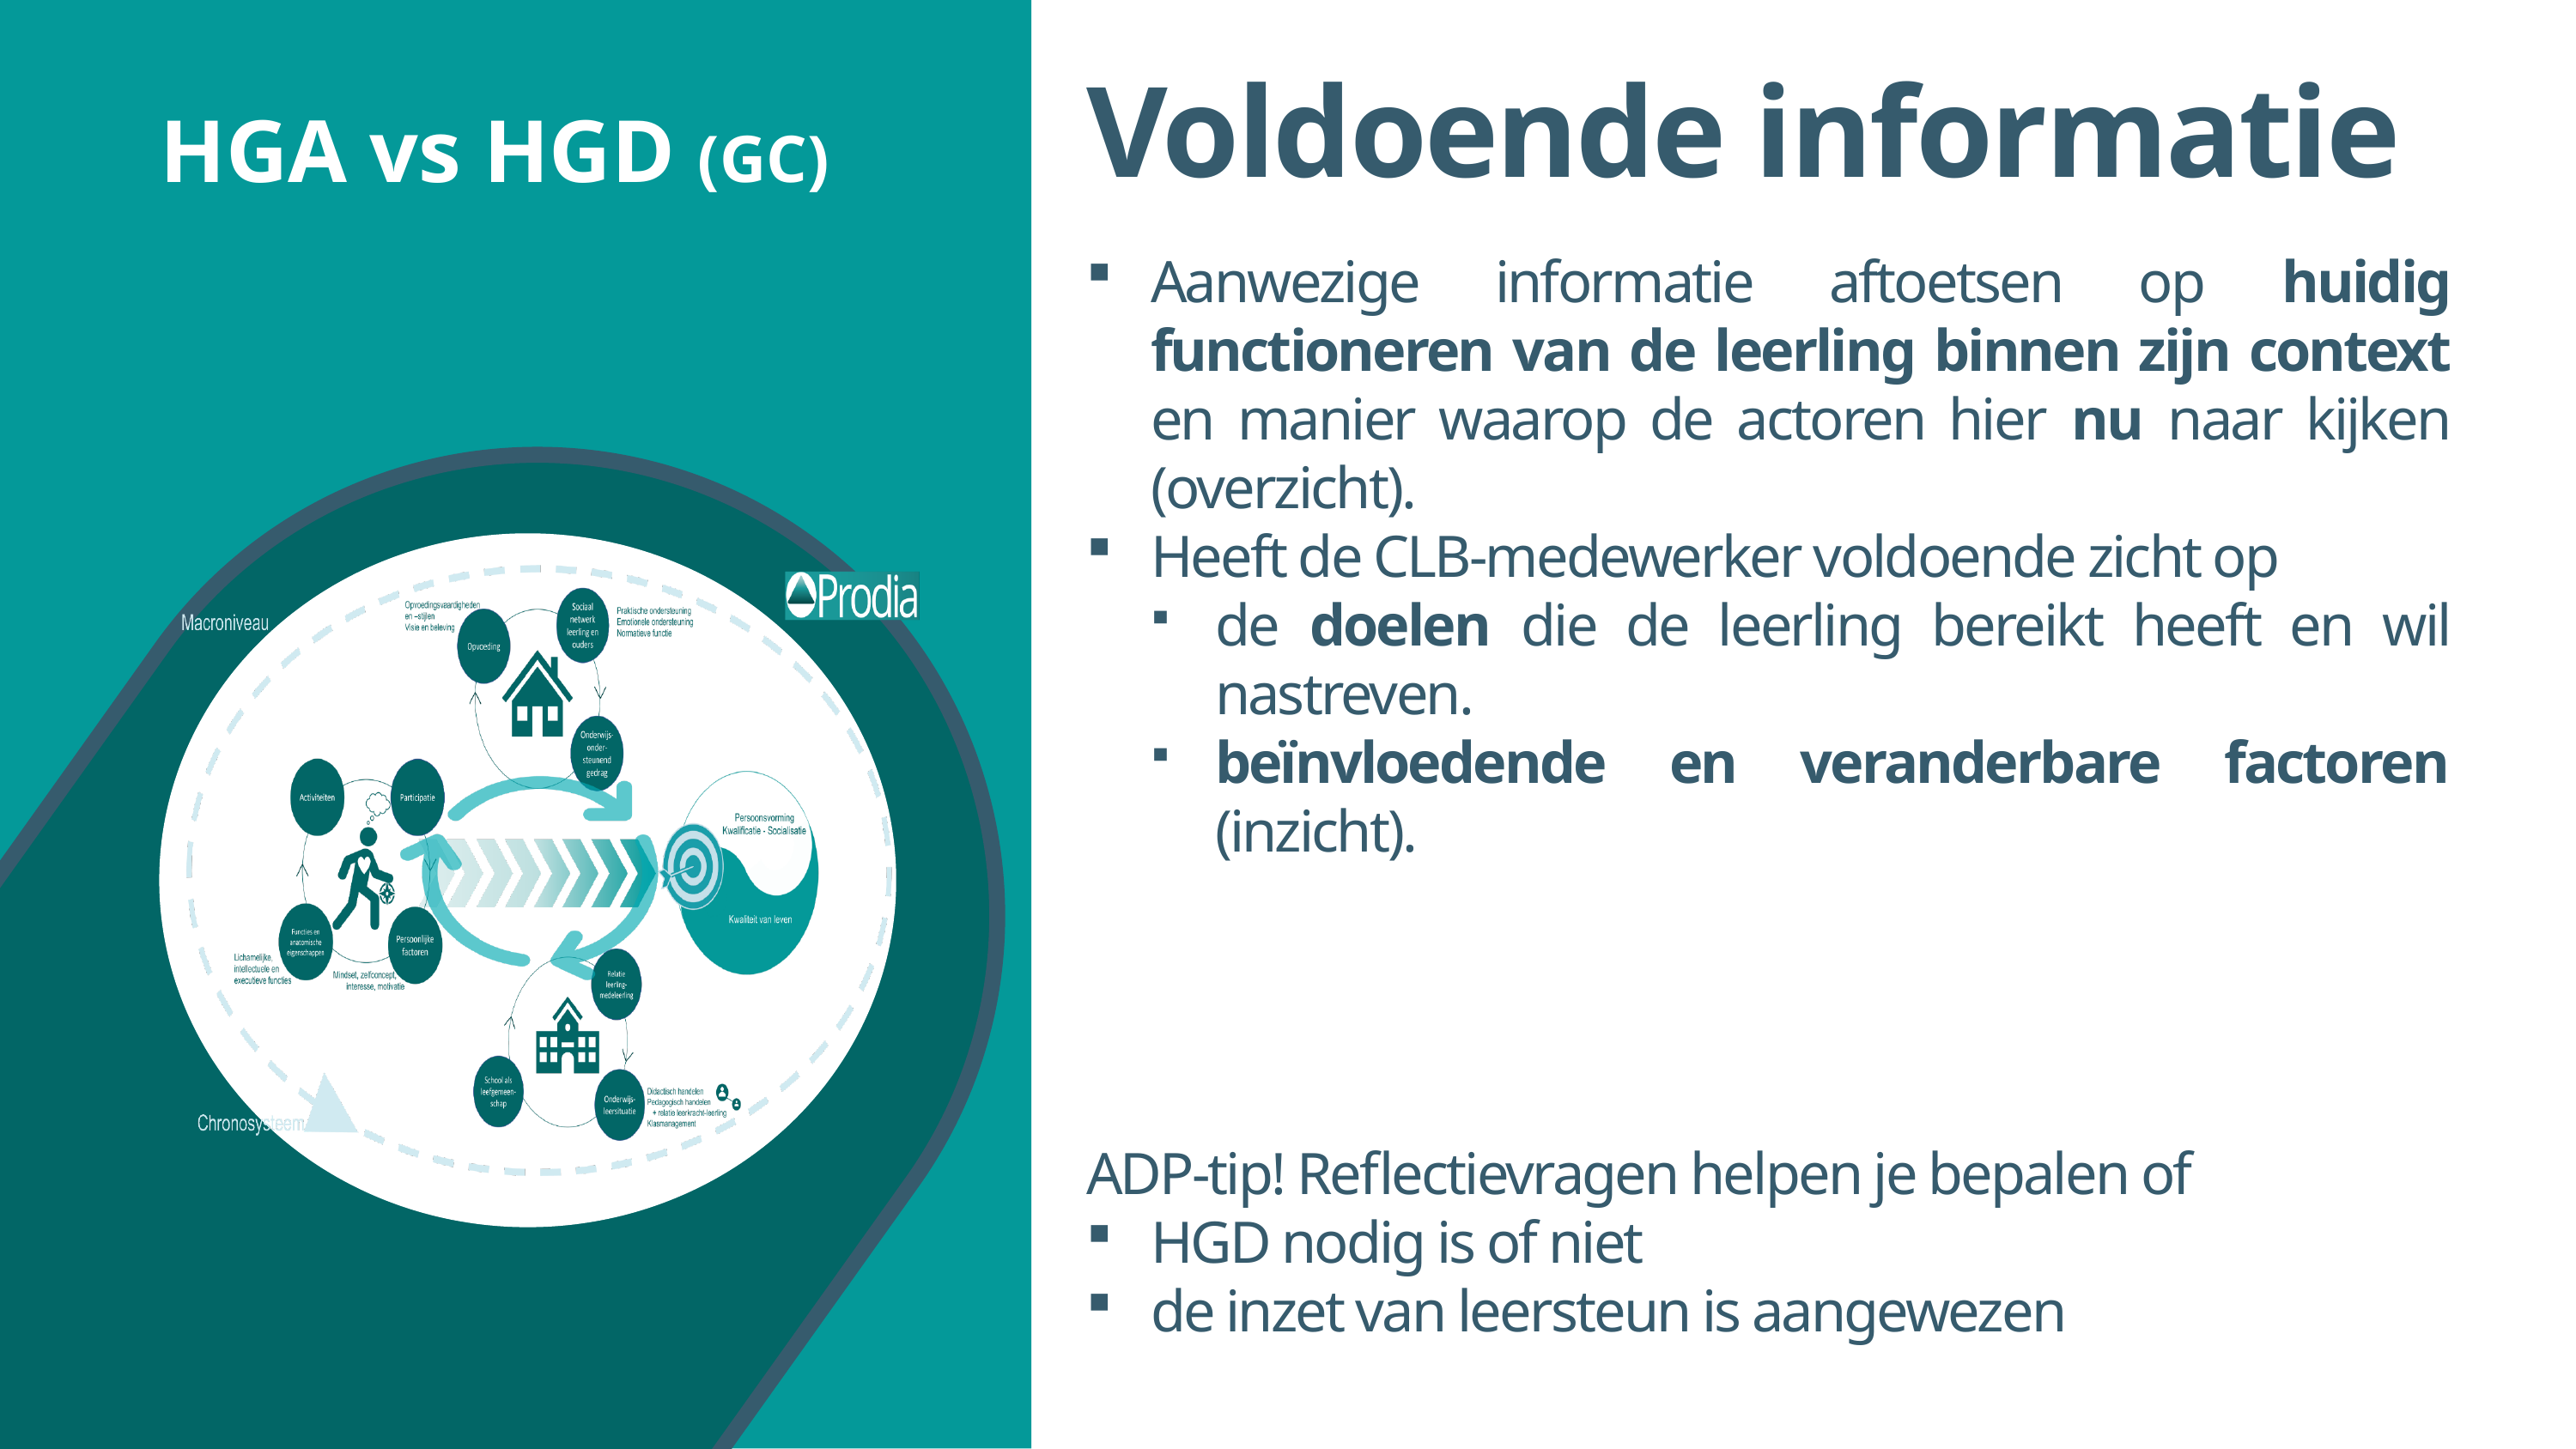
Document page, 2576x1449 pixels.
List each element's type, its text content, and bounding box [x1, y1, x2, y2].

text_box HGA vs HGD (GC) [98, 90, 891, 206]
text_box [0, 0, 1032, 756]
text_box Voldoende informatie Aanwezige informatie aftoetsen op huidig functioneren van de leerling binnen zijn context en manier waarop de actoren hier nu naar kijken (overzicht). Heeft de CLB-medewerker voldoende zicht op de doelen die de leerling bereikt heeft en wil nastreven. beïnvloedende en veranderbare factoren (inzicht). ADP-tip! Reflectievragen helpen je bepalen of HGD nodig is of niet de inzet van leersteun is aangewezen [1085, 52, 2450, 1449]
picture [172, 565, 920, 1176]
text_box [405, 531, 651, 551]
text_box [0, 758, 1167, 1449]
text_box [104, 552, 886, 756]
